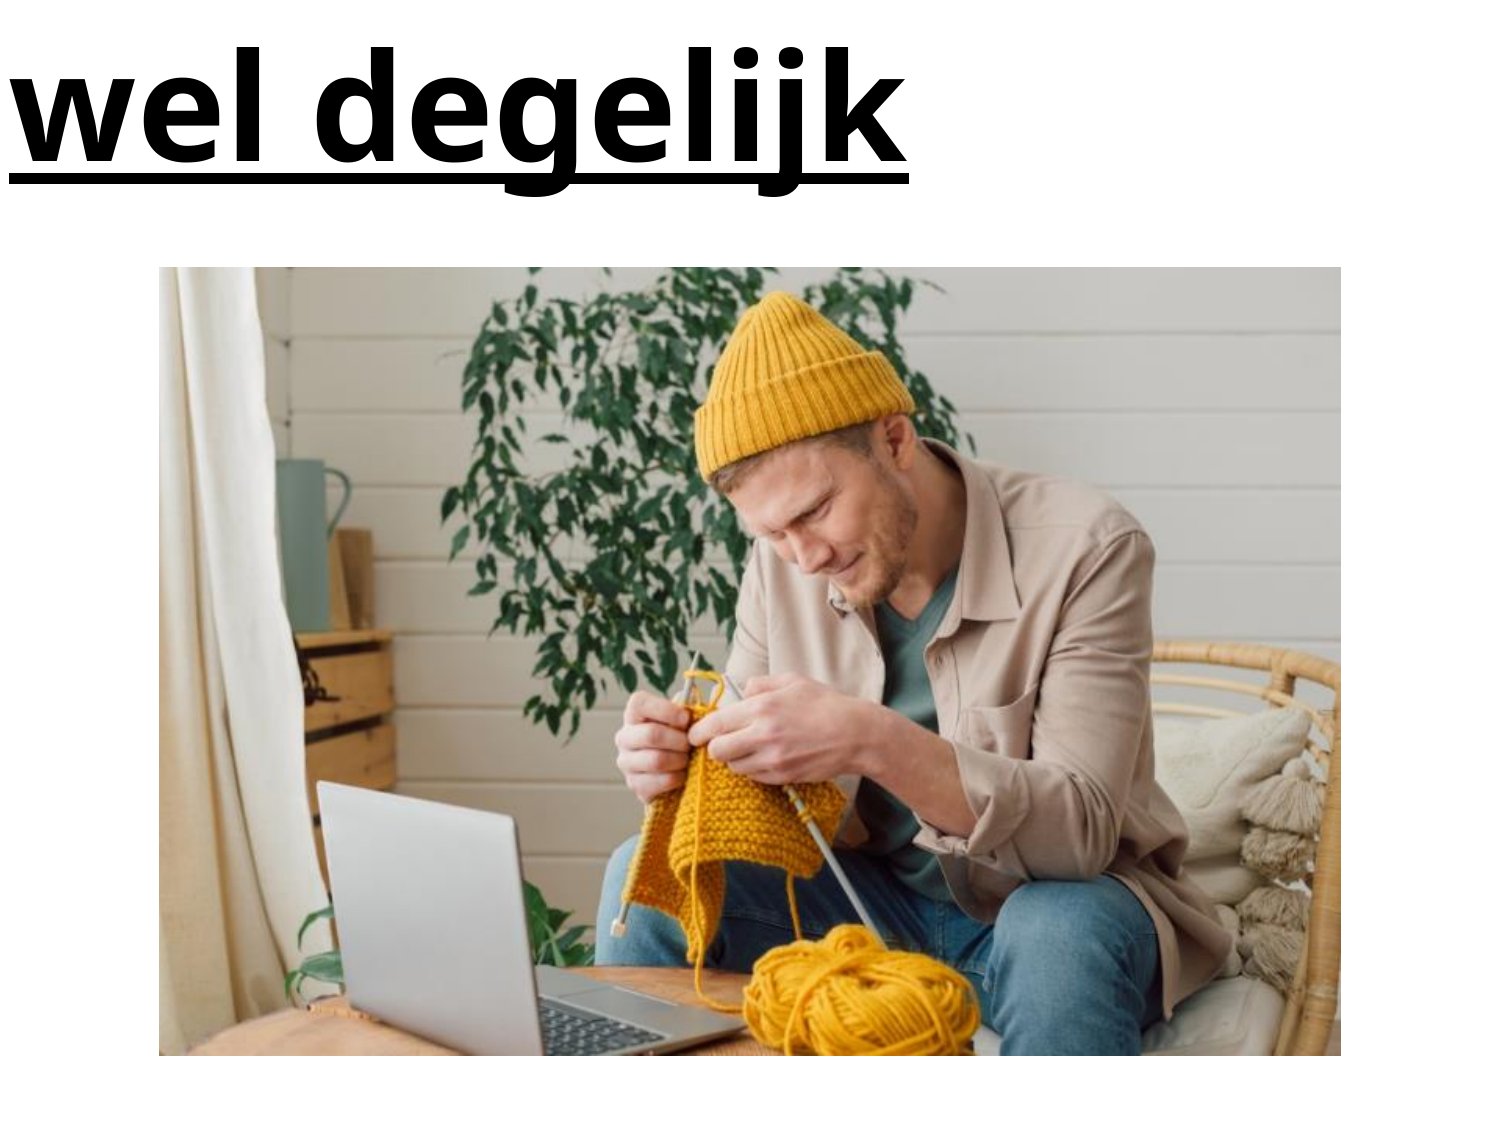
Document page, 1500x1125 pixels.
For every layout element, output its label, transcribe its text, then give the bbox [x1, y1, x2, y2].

picture [158, 266, 1341, 1056]
text_box wel degelijk [0, 4, 1500, 199]
